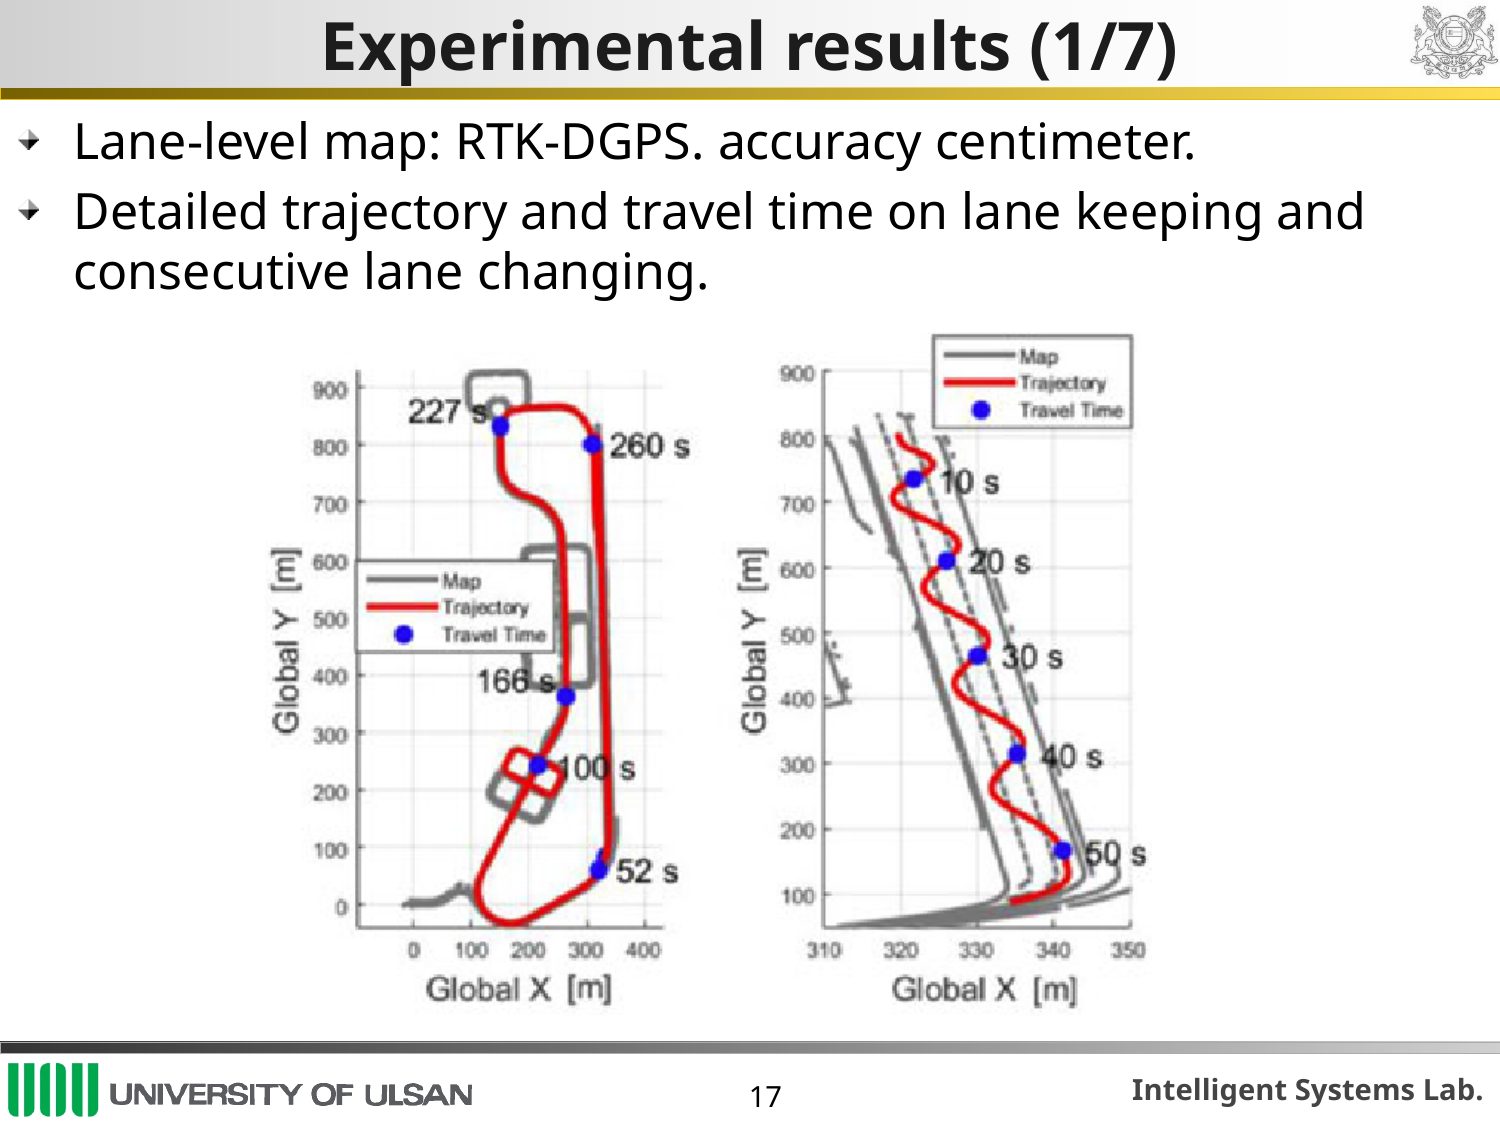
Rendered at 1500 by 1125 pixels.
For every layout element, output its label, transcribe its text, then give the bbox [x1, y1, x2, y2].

picture [17, 128, 39, 150]
list Lane-level map: RTK-DGPS. accuracy centimeter. Detailed trajectory and travel time on lane keeping and consecutive lane changing. [2, 101, 1500, 1050]
title Experimental results (1/7) [0, 0, 1500, 88]
picture [17, 198, 39, 220]
picture [265, 323, 1152, 1017]
picture [5, 1058, 101, 1118]
